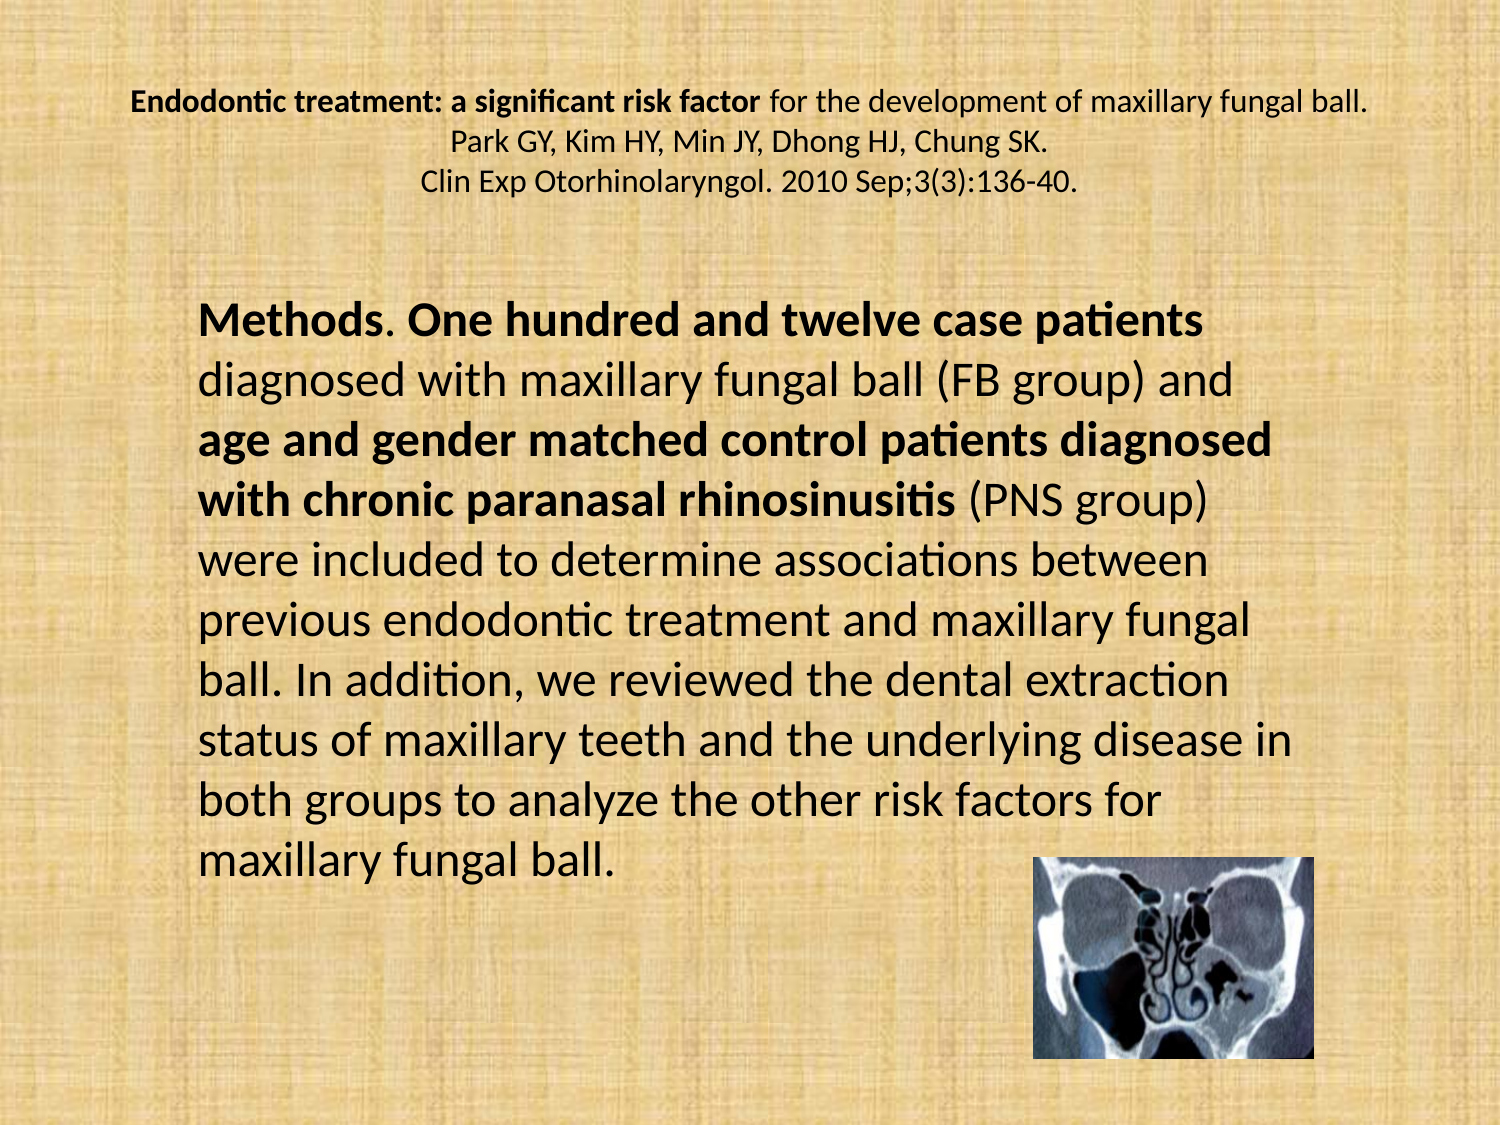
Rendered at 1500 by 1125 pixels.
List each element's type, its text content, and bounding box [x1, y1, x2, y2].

picture [0, 0, 1500, 1125]
title Endodontic treatment: a significant risk factor for the development of maxillary fungal ball. Park GY, Kim HY, Min JY, Dhong HJ, Chung SK. Clin Exp Otorhinolaryngol. 2010 Sep;3(3):136-40. [75, 45, 1425, 233]
text_box Methods. One hundred and twelve case patients diagnosed with maxillary fungal ball (FB group) and age and gender matched control patients diagnosed with chronic paranasal rhinosinusitis (PNS group) were included to determine associations between previous endodontic treatment and maxillary fungal ball. In addition, we reviewed the dental extraction status of maxillary teeth and the underlying disease in both groups to analyze the other risk factors for maxillary fungal ball. [182, 278, 1308, 894]
